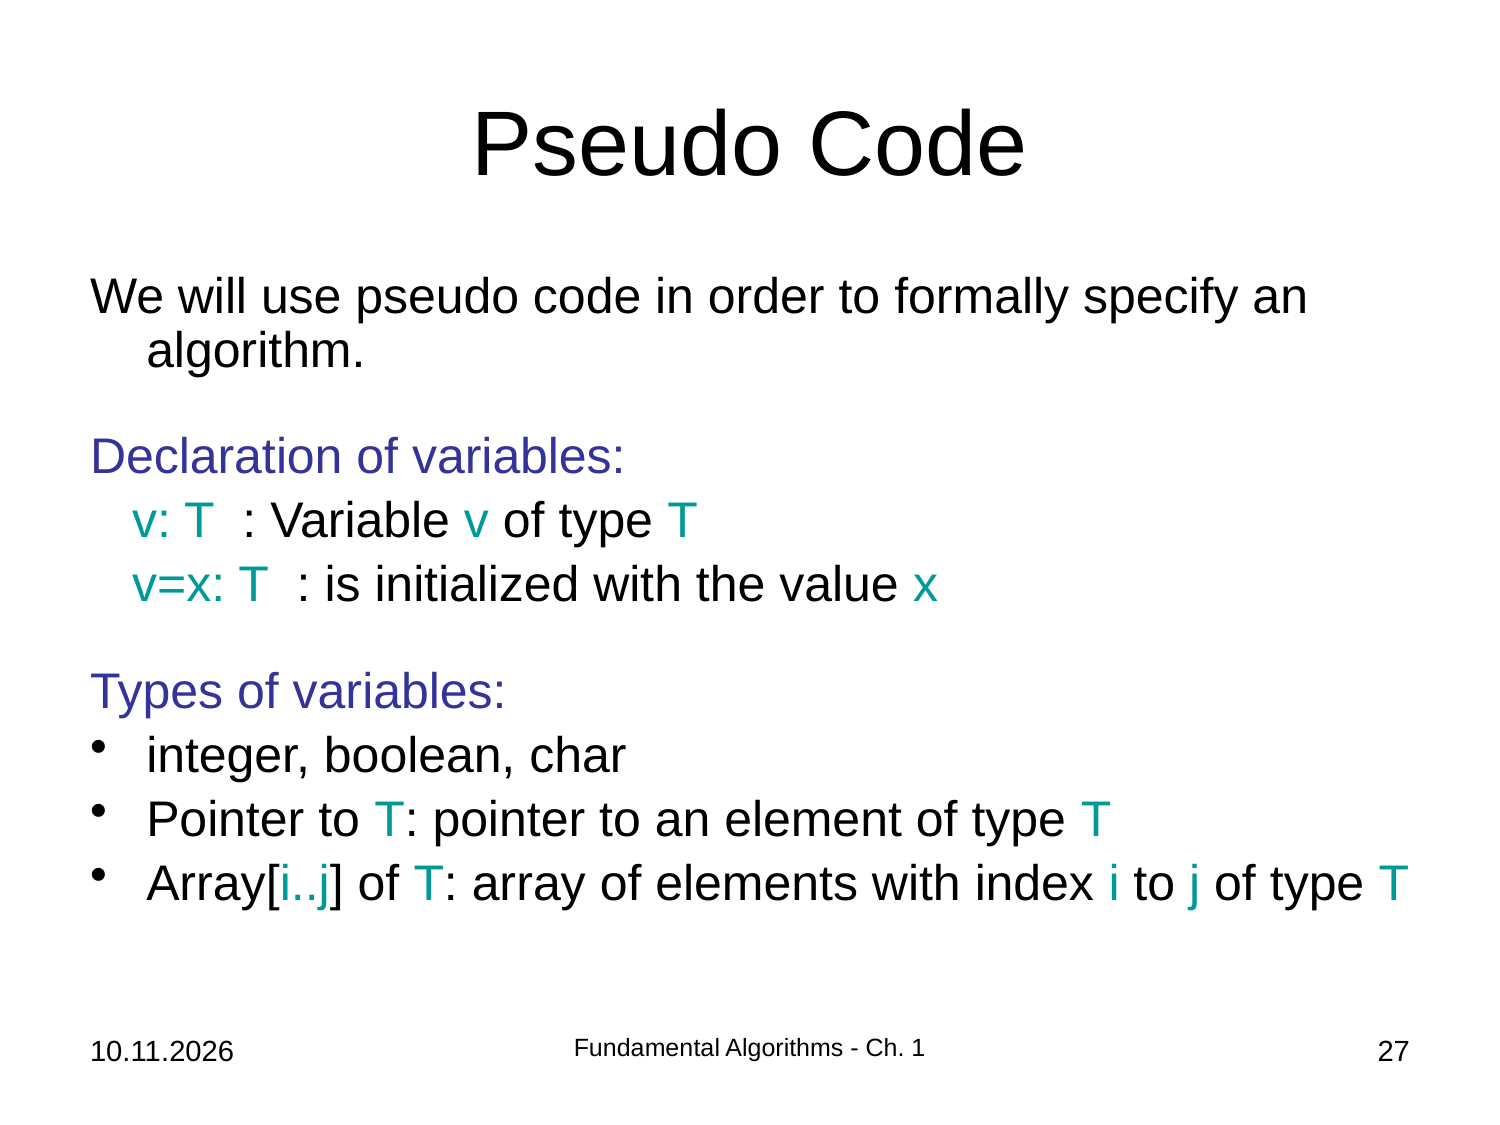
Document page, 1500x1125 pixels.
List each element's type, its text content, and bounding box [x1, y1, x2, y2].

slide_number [74, 1024, 426, 1103]
footer Fundamental Algorithms - Ch. 1 [512, 1024, 988, 1103]
title Pseudo Code [74, 44, 1426, 233]
list We will use pseudo code in order to formally specify an algorithm. Declaration of variables: v: T : Variable v of type T v=x: T : is initialized with the value x Types of variables: integer, boolean, char Pointer to T: pointer to an element of type T Array[i..j] of T: array of elements with index i to j of type T [74, 262, 1426, 1006]
slide_number 27 [1074, 1024, 1426, 1103]
